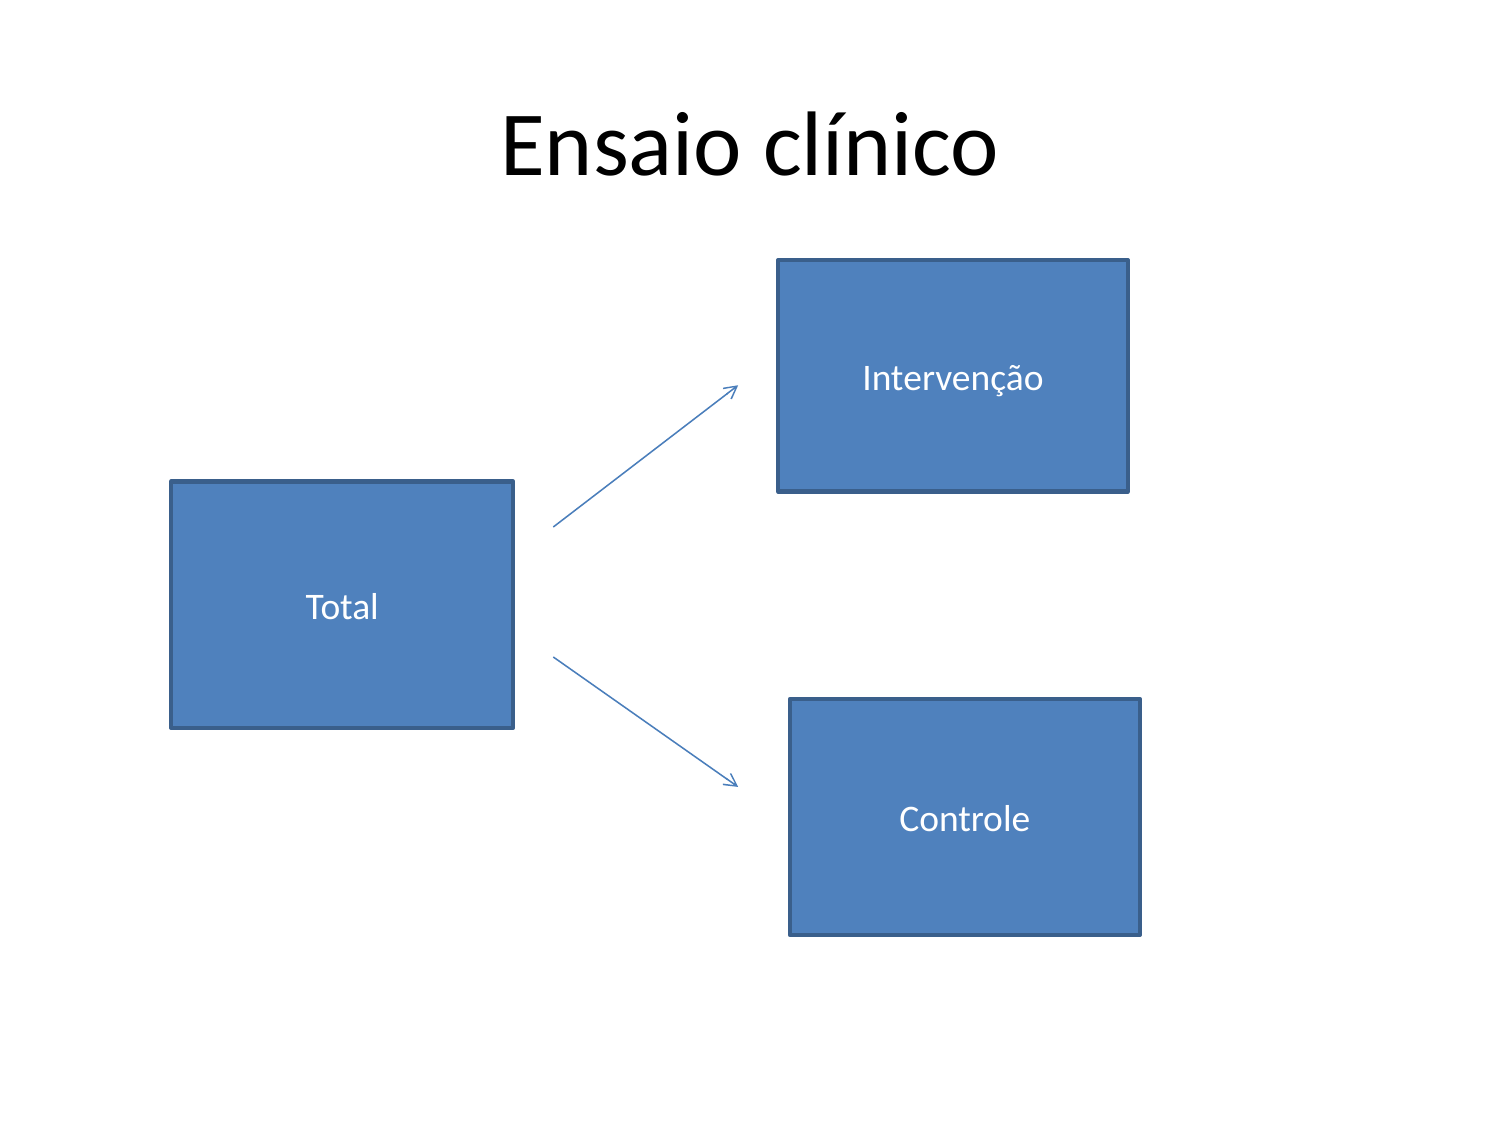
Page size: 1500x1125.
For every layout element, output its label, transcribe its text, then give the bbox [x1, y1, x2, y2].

text_box Controle [788, 697, 1142, 937]
title Ensaio clínico [75, 45, 1425, 233]
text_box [552, 656, 739, 788]
text_box Intervenção [776, 258, 1130, 494]
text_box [552, 385, 739, 528]
text_box Total [169, 479, 515, 730]
